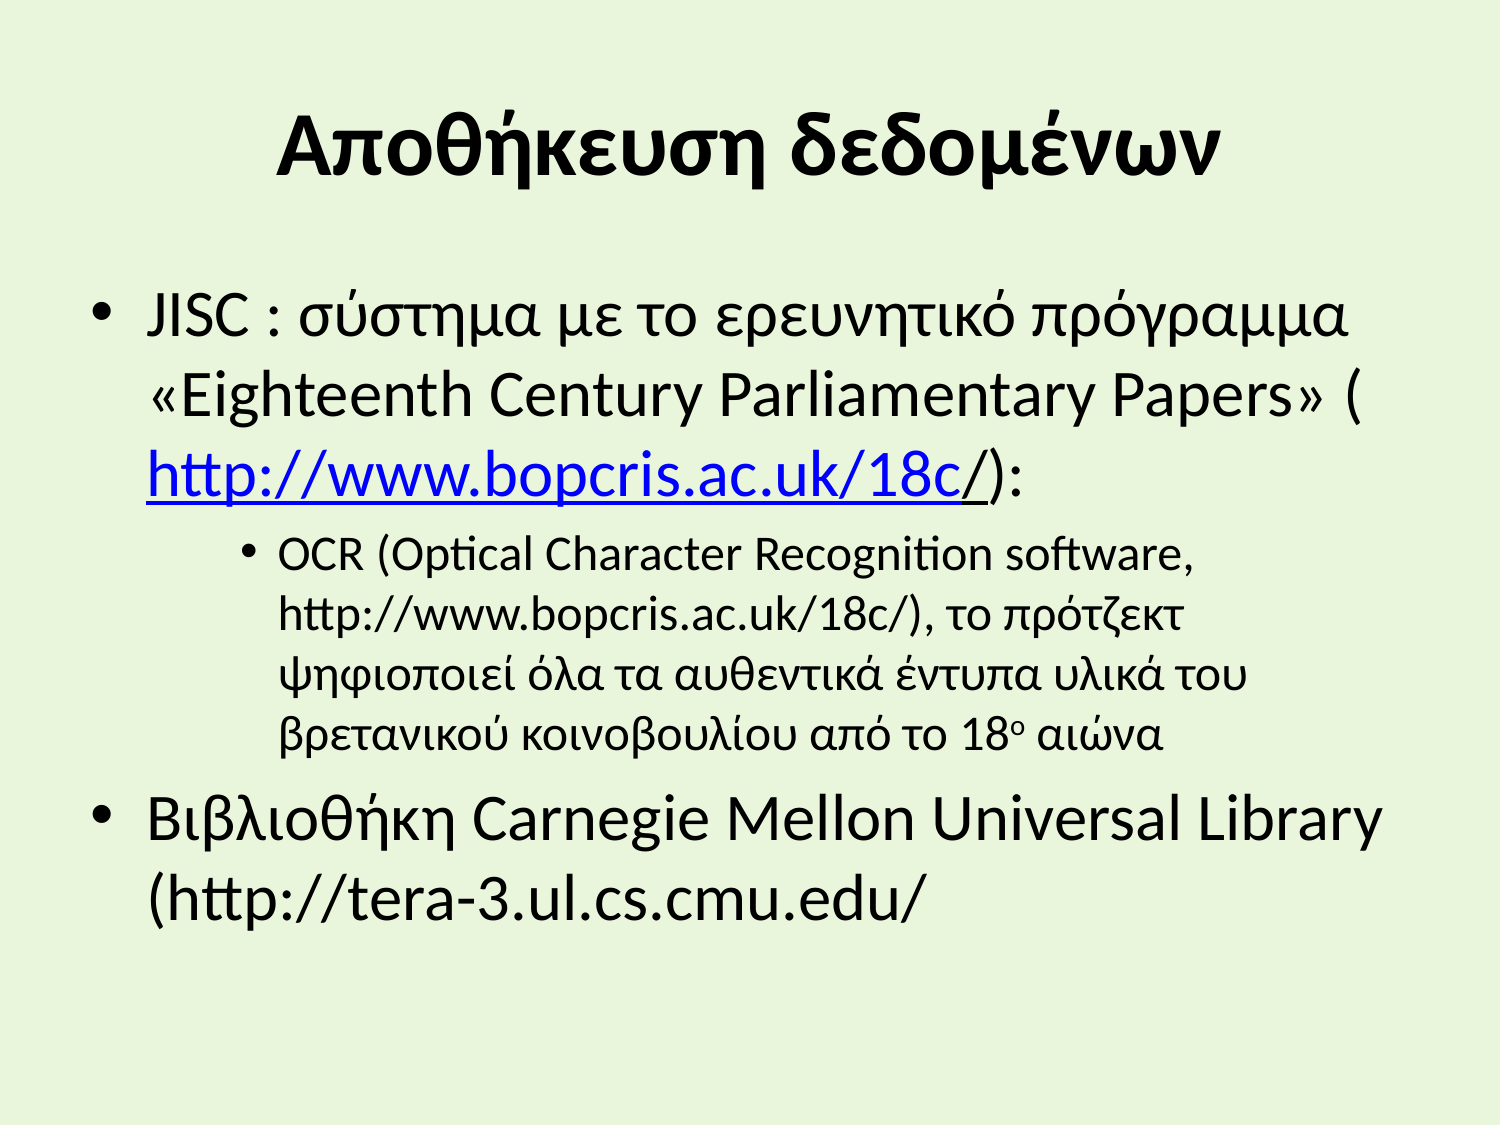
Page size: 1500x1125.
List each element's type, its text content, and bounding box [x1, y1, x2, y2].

title Αποθήκευση δεδομένων [75, 45, 1425, 233]
list JISC : σύστημα με το ερευνητικό πρόγραμμα «Eighteenth Century Parliamentary Papers» (http://www.bopcris.ac.uk/18c/): OCR (Optical Character Recognition software, http://www.bopcris.ac.uk/18c/), το πρότζεκτ ψηφιοποιεί όλα τα αυθεντικά έντυπα υλικά του βρετανικού κοινοβουλίου από το 18ο αιώνα Βιβλιοθήκη Carnegie Mellon Universal Library (http://tera-3.ul.cs.cmu.edu/ [75, 262, 1425, 1005]
